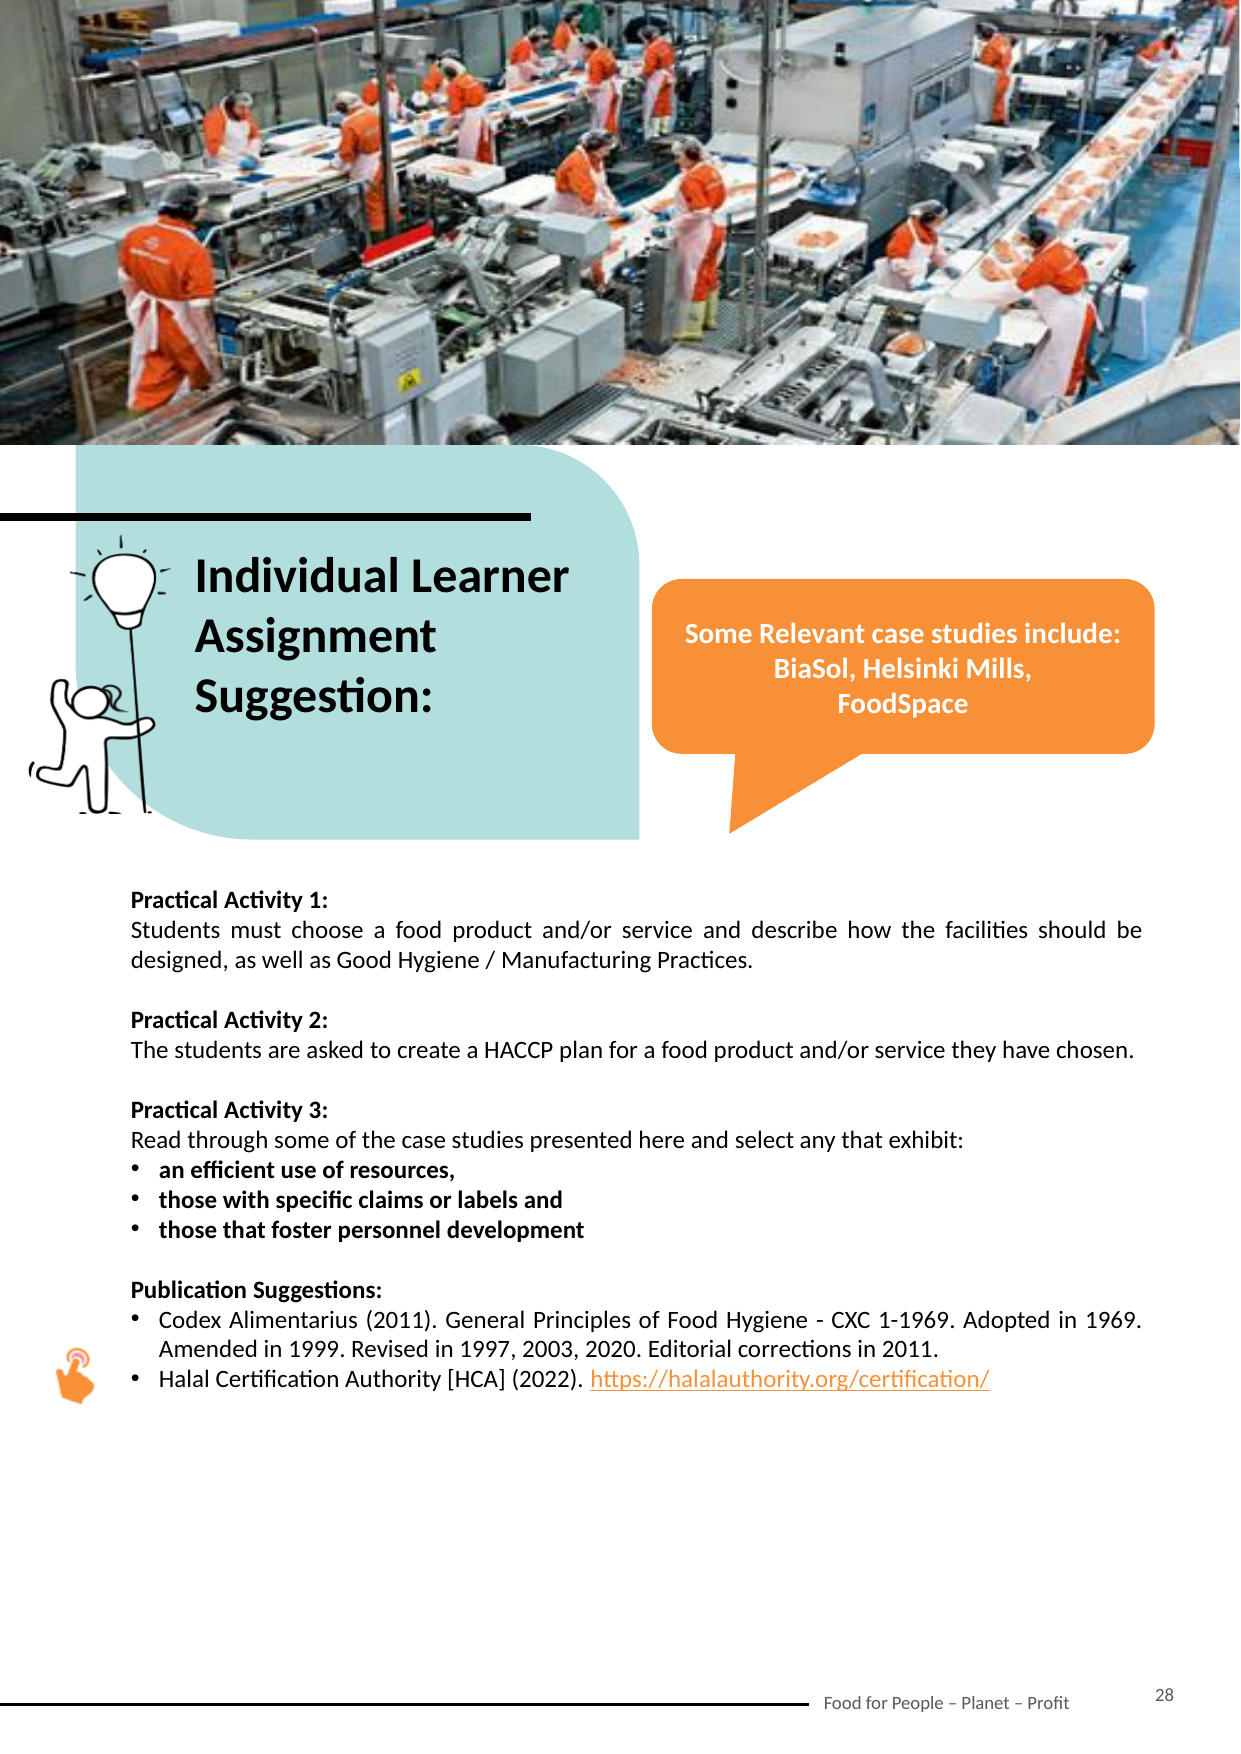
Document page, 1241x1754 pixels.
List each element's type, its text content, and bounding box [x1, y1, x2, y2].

picture [35, 1333, 117, 1412]
list Practical Activity 1: Students must choose a food product and/or service and describe how the facilities should be designed, as well as Good Hygiene / Manufacturing Practices. Practical Activity 2: The students are asked to create a HACCP plan for a food product and/or service they have chosen. Practical Activity 3: Read through some of the case studies presented here and select any that exhibit: an efficient use of resources, those with specific claims or labels and those that foster personnel development Publication Suggestions: Codex Alimentarius (2011). General Principles of Food Hygiene - CXC 1-1969. Adopted in 1969. Amended in 1999. Revised in 1997, 2003, 2020. Editorial corrections in 2011. Halal Certification Authority [HCA] (2022). https://halalauthority.org/certification/ [115, 876, 1160, 1579]
text_box [22, 1129, 116, 1648]
slide_number 28 [1017, 1655, 1189, 1733]
text_box Some Relevant case studies include: BiaSol, Helsinki Mills, FoodSpace [651, 578, 1155, 834]
picture [22, 521, 171, 814]
list Individual Learner Assignment Suggestion: [179, 535, 621, 797]
picture [0, 0, 1241, 445]
